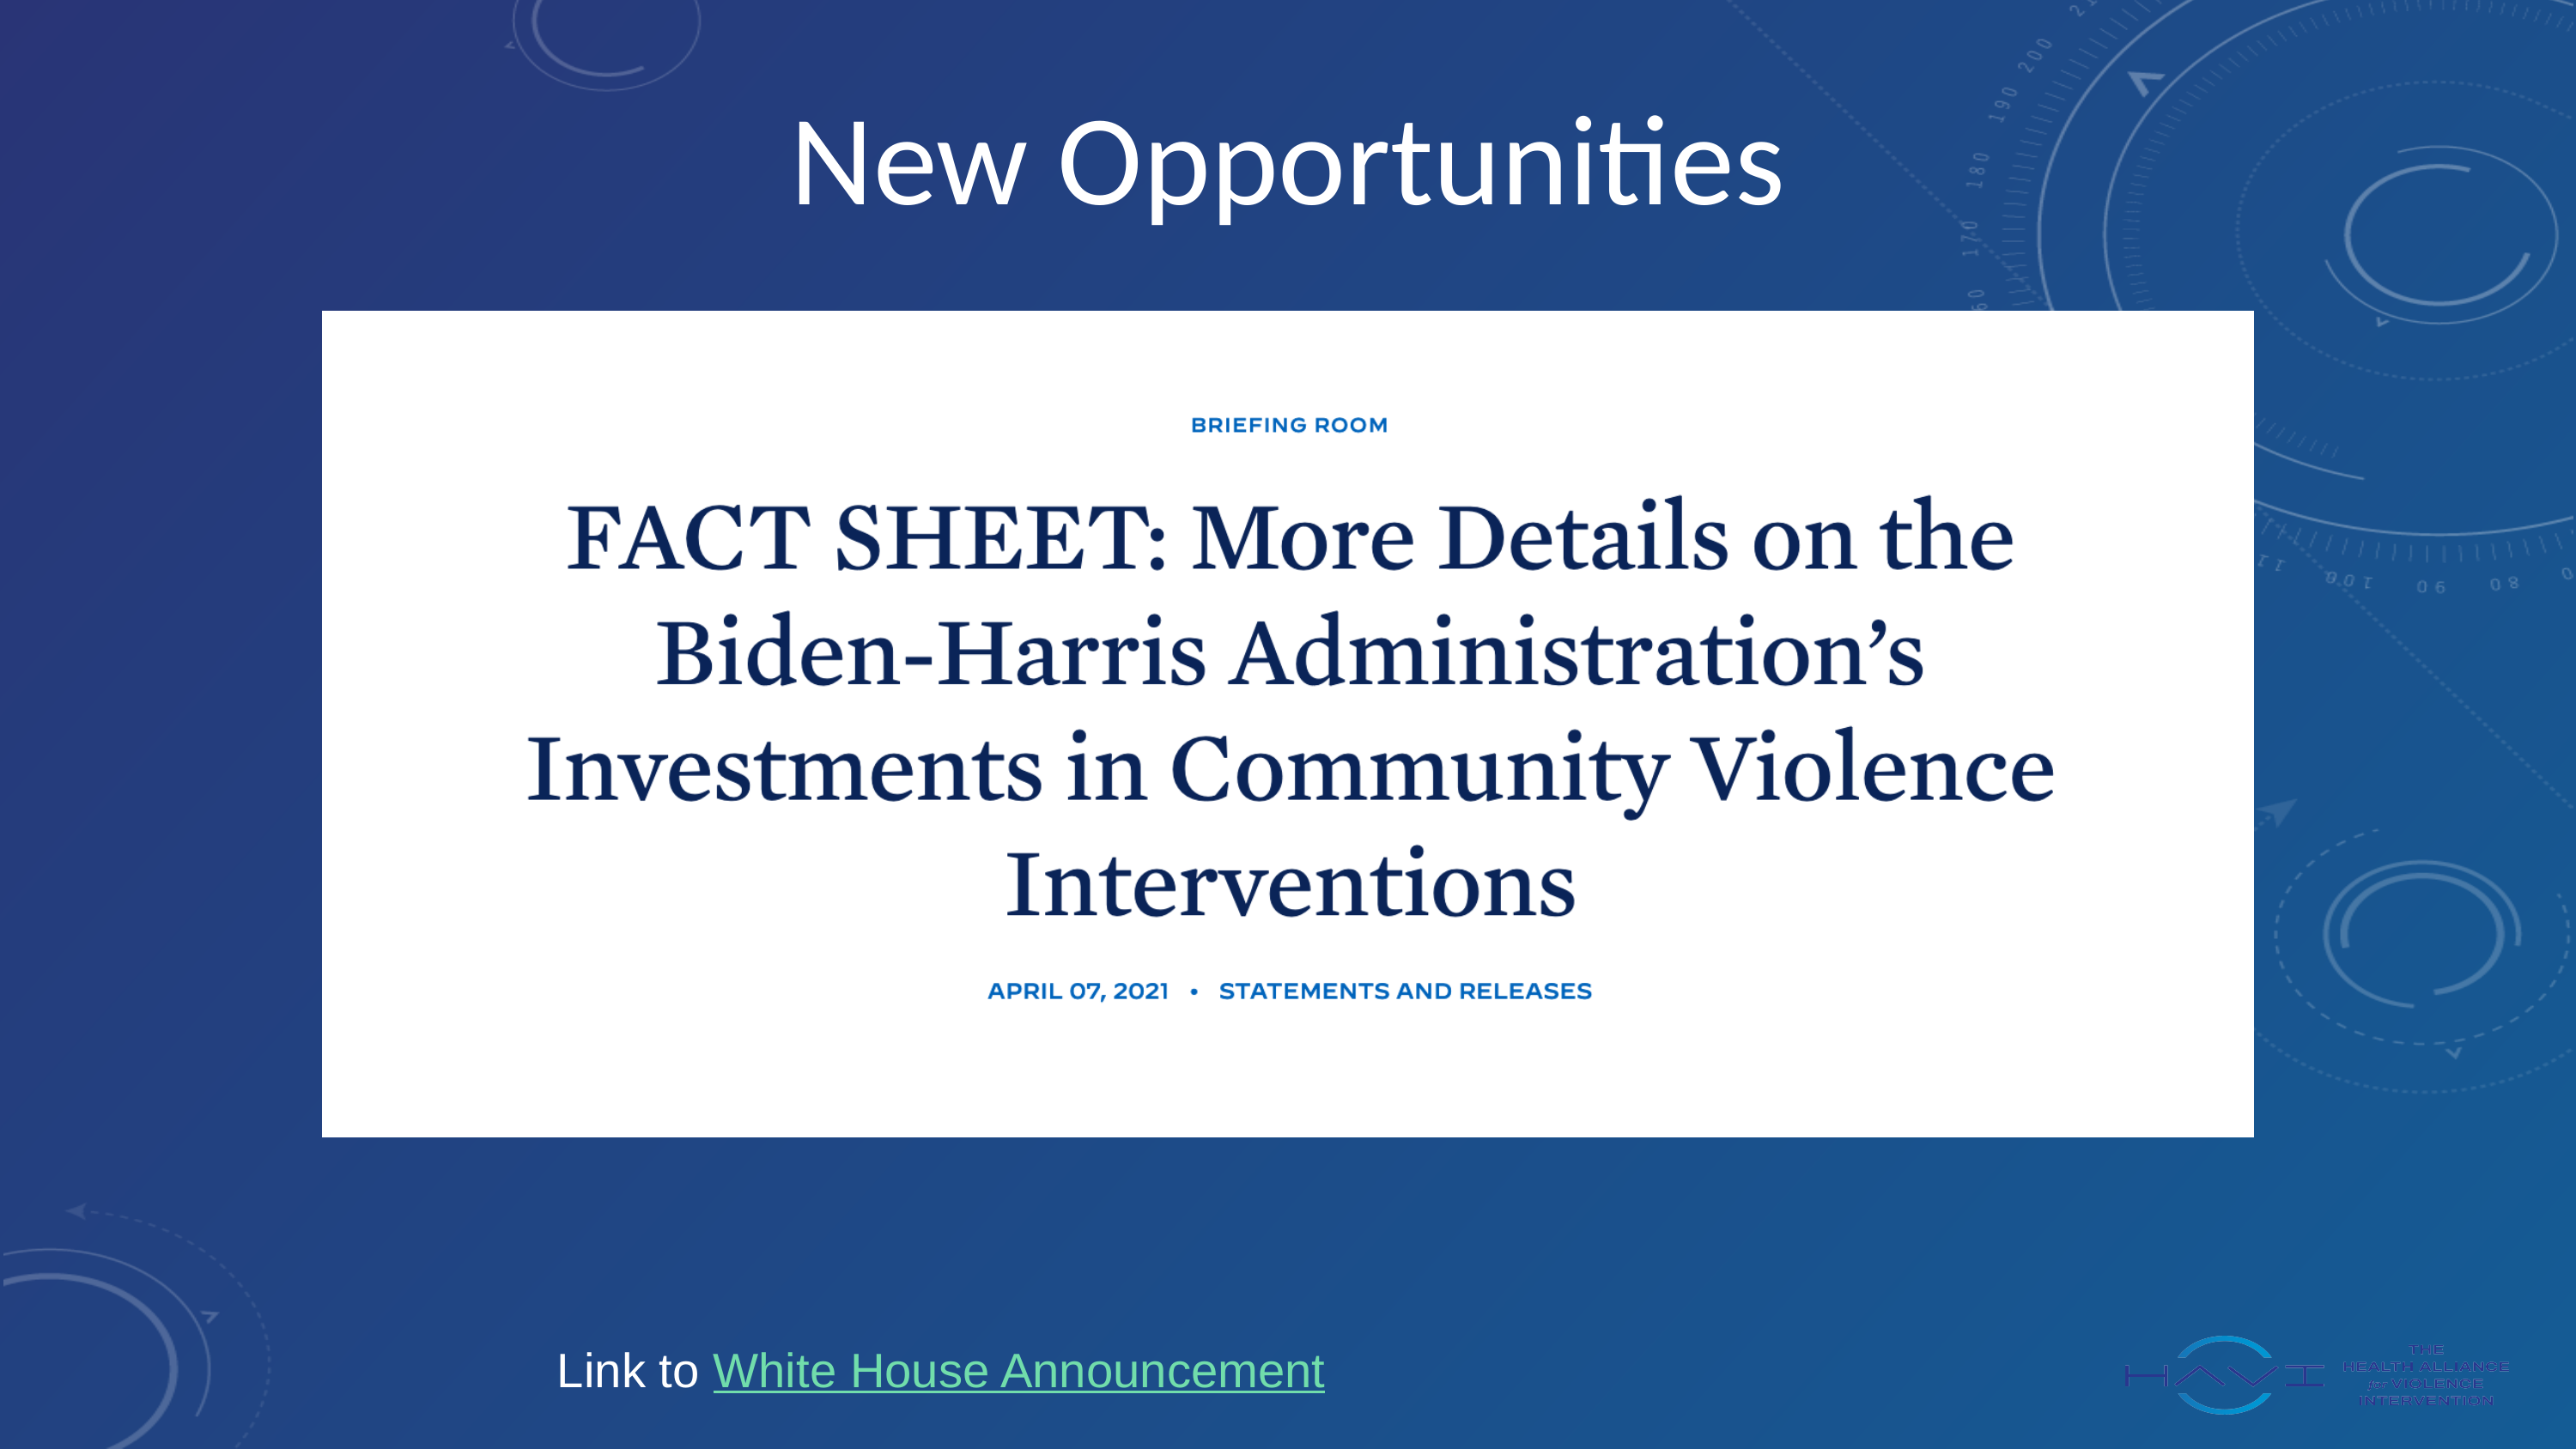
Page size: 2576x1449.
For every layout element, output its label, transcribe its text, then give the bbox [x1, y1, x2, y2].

picture [3, 0, 2573, 1449]
text_box Link to White House Announcement [520, 1333, 1990, 1449]
text_box New Opportunities [321, 70, 2254, 238]
